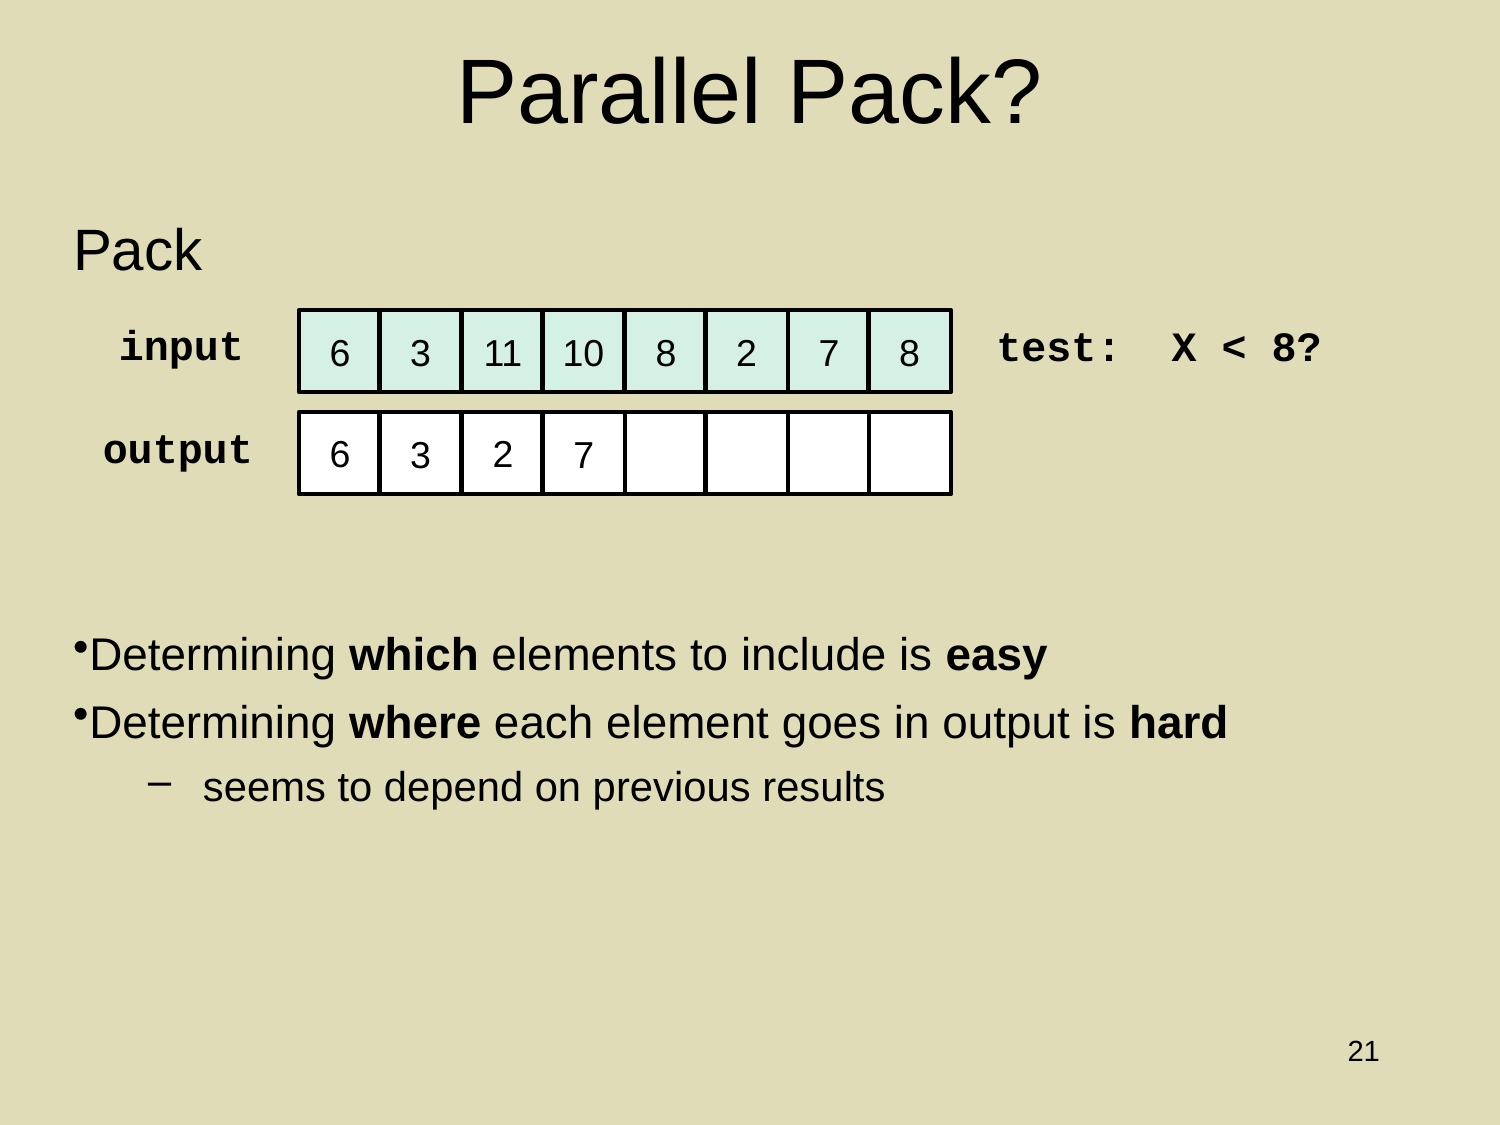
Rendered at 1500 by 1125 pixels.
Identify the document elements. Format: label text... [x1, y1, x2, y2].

list Pack Determining which elements to include is easy Determining where each element goes in output is hard seems to depend on previous results [73, 212, 1386, 1125]
text_box 8 [868, 310, 951, 393]
text_box test: X < 8? [996, 319, 1339, 383]
text_box 8 [624, 310, 705, 393]
text_box 3 [379, 310, 461, 393]
text_box output [102, 421, 270, 485]
text_box 6 [298, 310, 379, 393]
text_box 2 [705, 310, 788, 393]
text_box 7 [788, 310, 868, 393]
text_box 11 [461, 310, 542, 393]
title Parallel Pack? [112, 0, 1388, 175]
text_box input [118, 318, 261, 382]
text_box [298, 411, 951, 495]
text_box 10 [542, 310, 624, 393]
